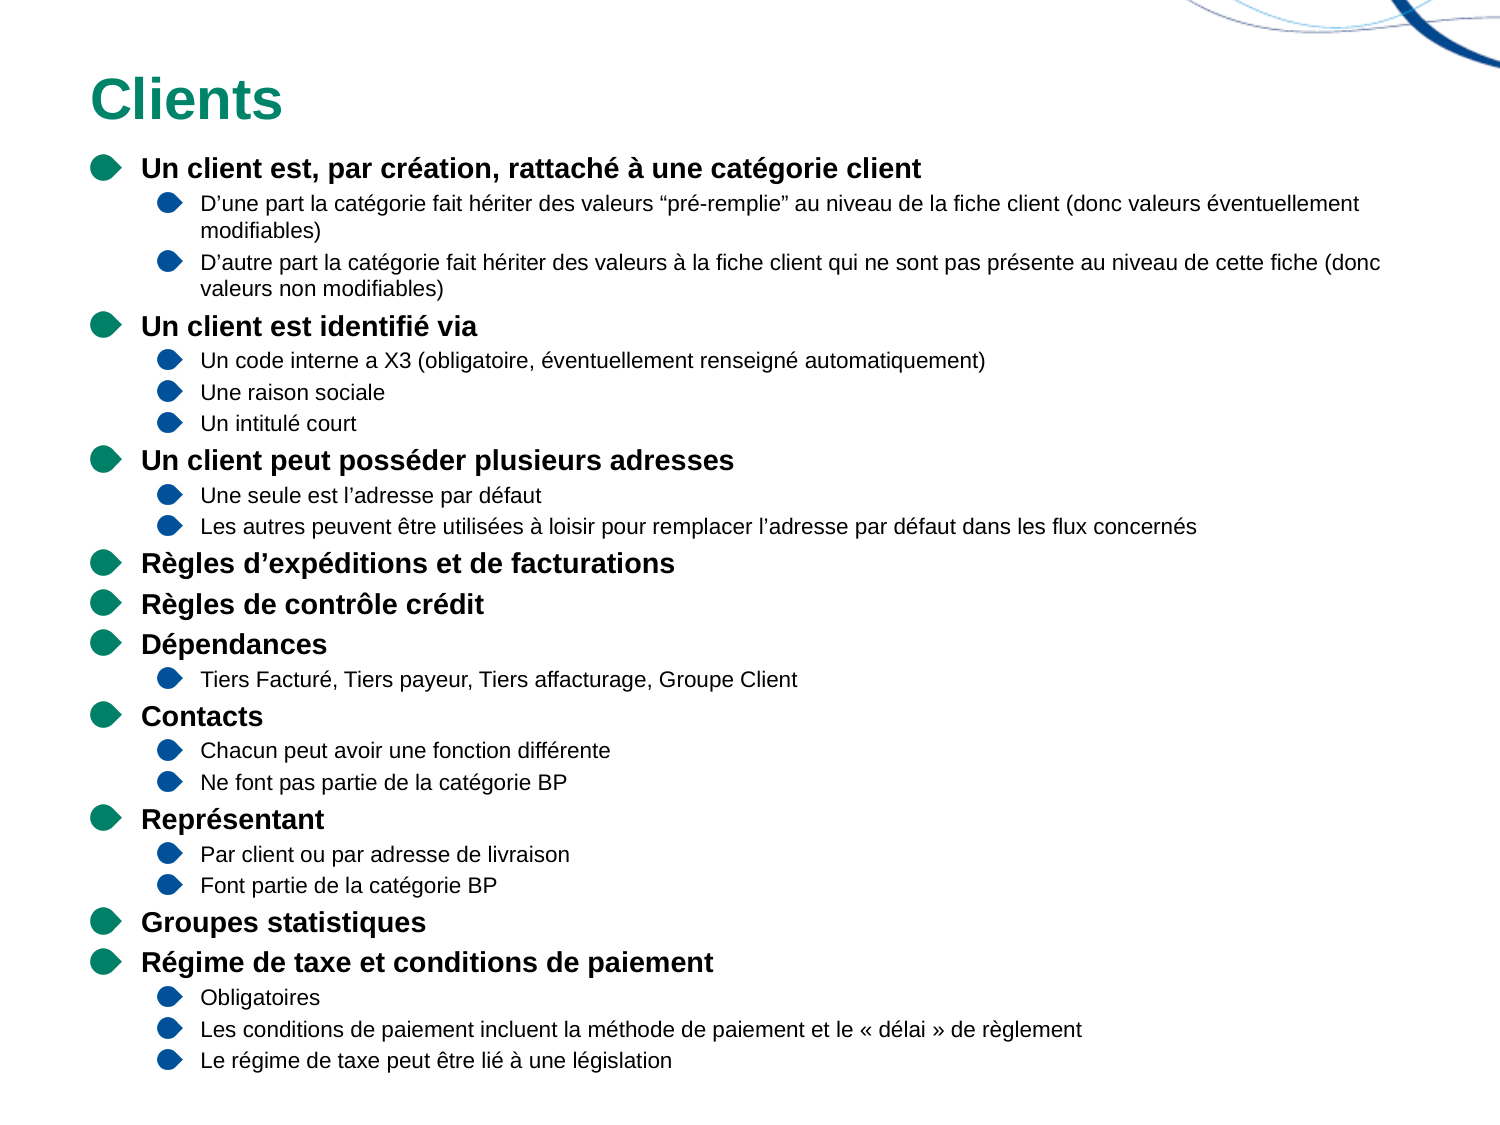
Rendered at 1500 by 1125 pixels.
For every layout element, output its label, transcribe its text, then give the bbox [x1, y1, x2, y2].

picture [90, 804, 122, 831]
picture [157, 349, 183, 370]
picture [90, 311, 122, 338]
picture [157, 380, 183, 402]
picture [90, 907, 122, 935]
picture [90, 549, 122, 576]
picture [157, 192, 183, 213]
picture [90, 154, 122, 181]
picture [157, 667, 183, 689]
picture [157, 1017, 183, 1039]
picture [157, 1049, 183, 1070]
picture [157, 484, 183, 505]
picture [157, 515, 183, 536]
picture [90, 445, 122, 473]
picture [90, 701, 122, 728]
picture [157, 842, 183, 864]
picture [157, 771, 183, 792]
picture [157, 412, 183, 433]
picture [157, 986, 183, 1007]
picture [1025, 0, 1500, 141]
picture [157, 739, 183, 761]
picture [90, 589, 122, 616]
picture [90, 948, 122, 975]
list Un client est, par création, rattaché à une catégorie client D’une part la catégorie fait hériter des valeurs “pré-remplie” au niveau de la fiche client (donc valeurs éventuellement modifiables) D’autre part la catégorie fait hériter des valeurs à la fiche client qui ne sont pas présente au niveau de cette fiche (donc valeurs non modifiables) Un client est identifié via Un code interne a X3 (obligatoire, éventuellement renseigné automatiquement) Une raison sociale Un intitulé court Un client peut posséder plusieurs adresses Une seule est l’adresse par défaut Les autres peuvent être utilisées à loisir pour remplacer l’adresse par défaut dans les flux concernés Règles d’expéditions et de facturations Règles de contrôle crédit Dépendances Tiers Facturé, Tiers payeur, Tiers affacturage, Groupe Client Contacts Chacun peut avoir une fonction différente Ne font pas partie de la catégorie BP Représentant Par client ou par adresse de livraison Font partie de la catégorie BP Groupes statistiques Régime de taxe et conditions de paiement Obligatoires Les conditions de paiement incluent la méthode de paiement et le « délai » de règlement Le régime de taxe peut être lié à une législation [74, 142, 1426, 1083]
title Clients [74, 49, 1426, 142]
picture [90, 629, 122, 656]
picture [157, 250, 183, 272]
picture [157, 874, 183, 895]
